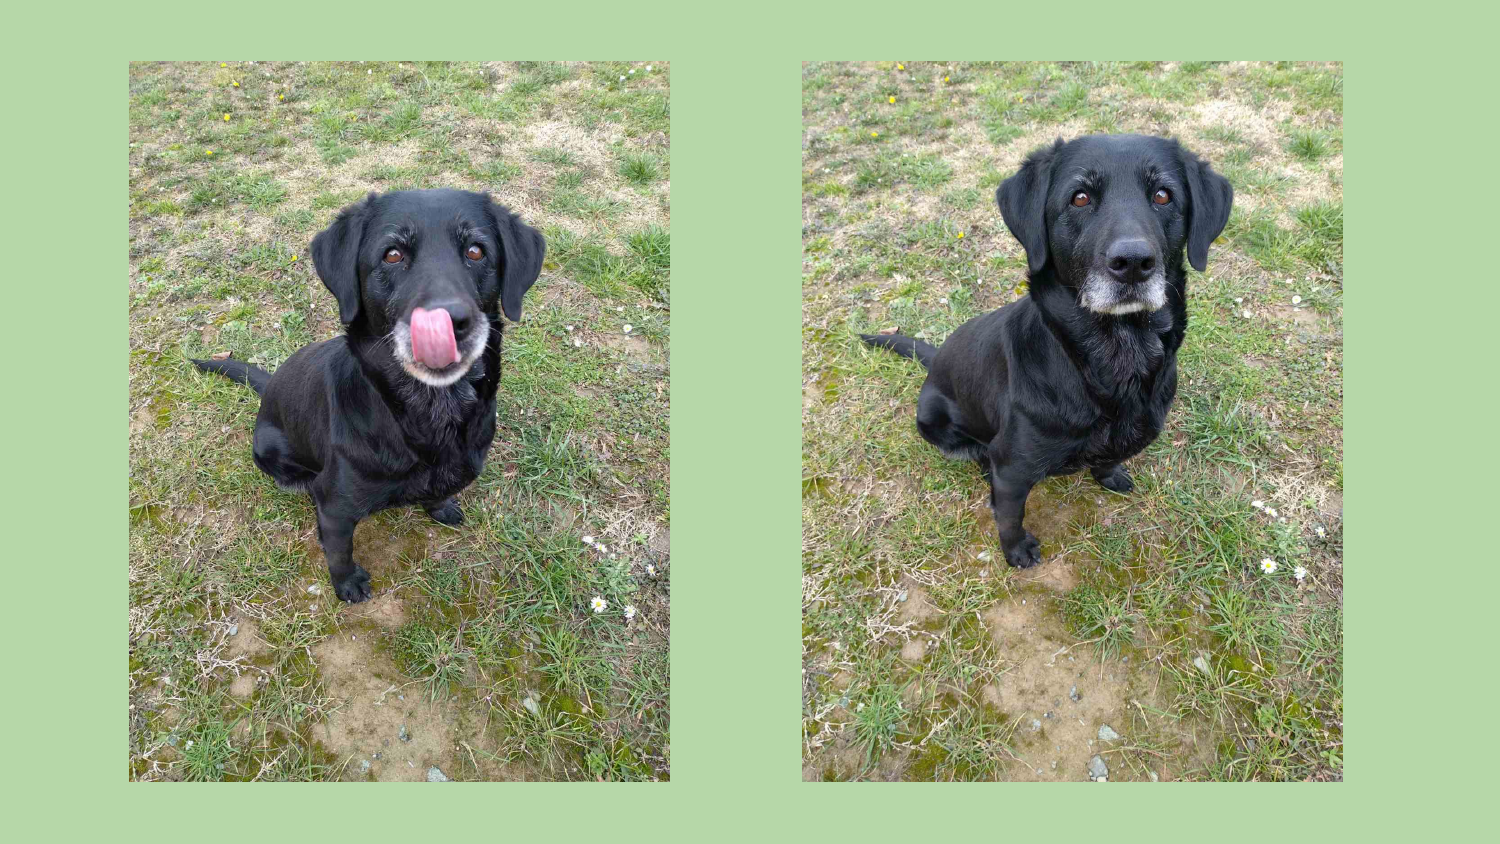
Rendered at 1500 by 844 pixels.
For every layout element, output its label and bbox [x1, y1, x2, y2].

picture [801, 61, 1343, 783]
picture [129, 61, 671, 783]
